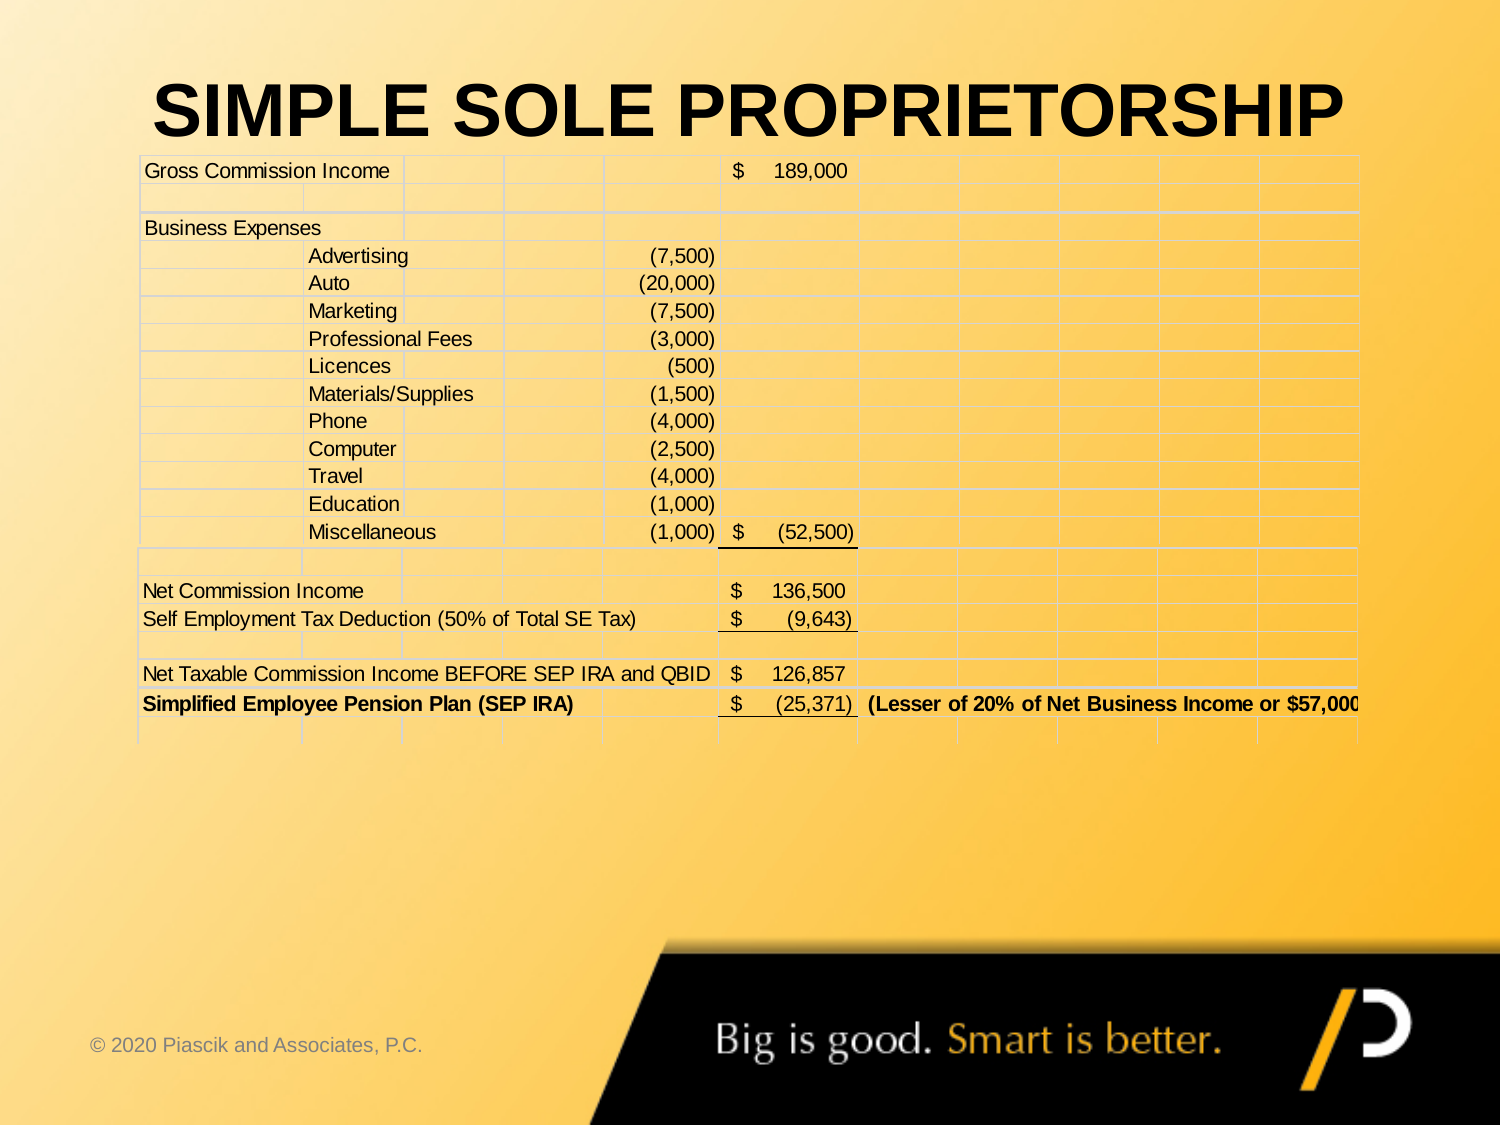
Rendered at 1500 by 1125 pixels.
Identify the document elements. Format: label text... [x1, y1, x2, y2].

slide_number © 2020 Piascik and Associates, P.C. [74, 1024, 676, 1103]
picture [0, 0, 1500, 1125]
title SIMPLE SOLE PROPRIETORSHIP [75, 12, 1425, 200]
